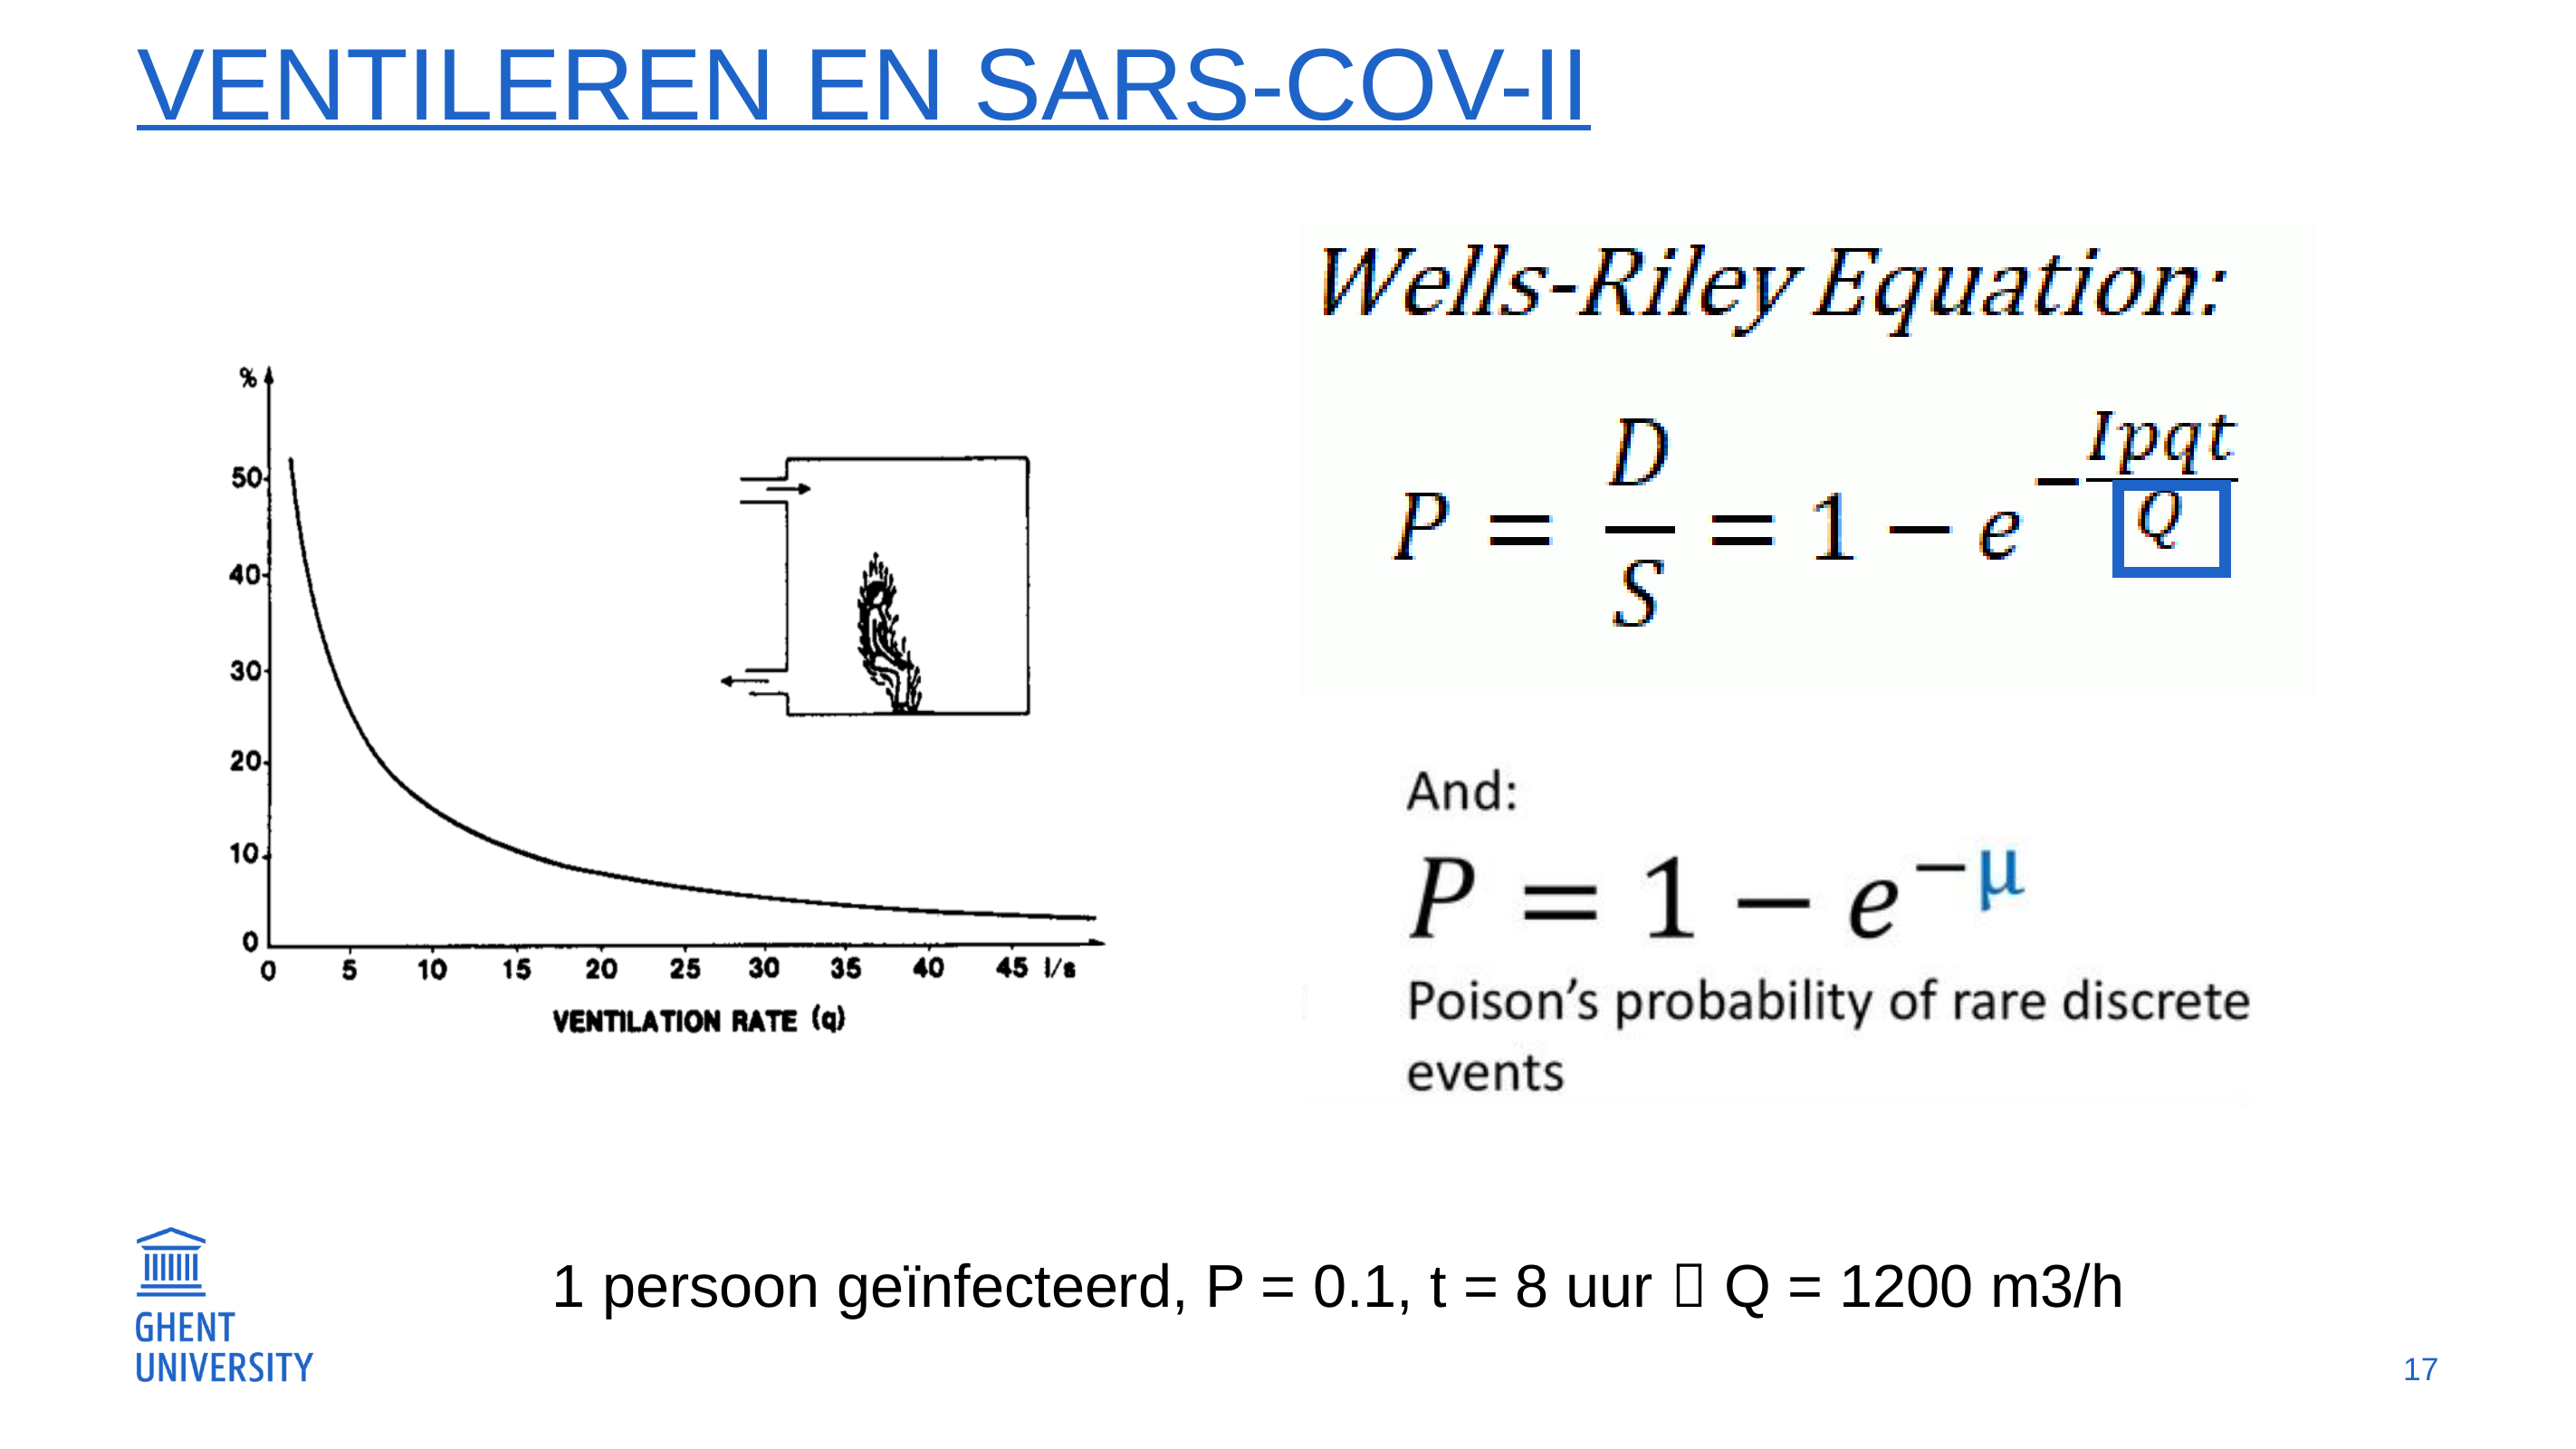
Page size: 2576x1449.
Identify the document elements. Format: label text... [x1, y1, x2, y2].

slide_number 17 [2315, 1329, 2453, 1407]
picture [1302, 223, 2316, 1107]
title Ventileren en SARS-COV-II [123, 20, 2456, 149]
text_box 1 persoon geïnfecteerd, P = 0.1, t = 8 uur  Q = 1200 m3/h [539, 1225, 2156, 1326]
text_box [98, 322, 1303, 1051]
picture [68, 1175, 411, 1449]
